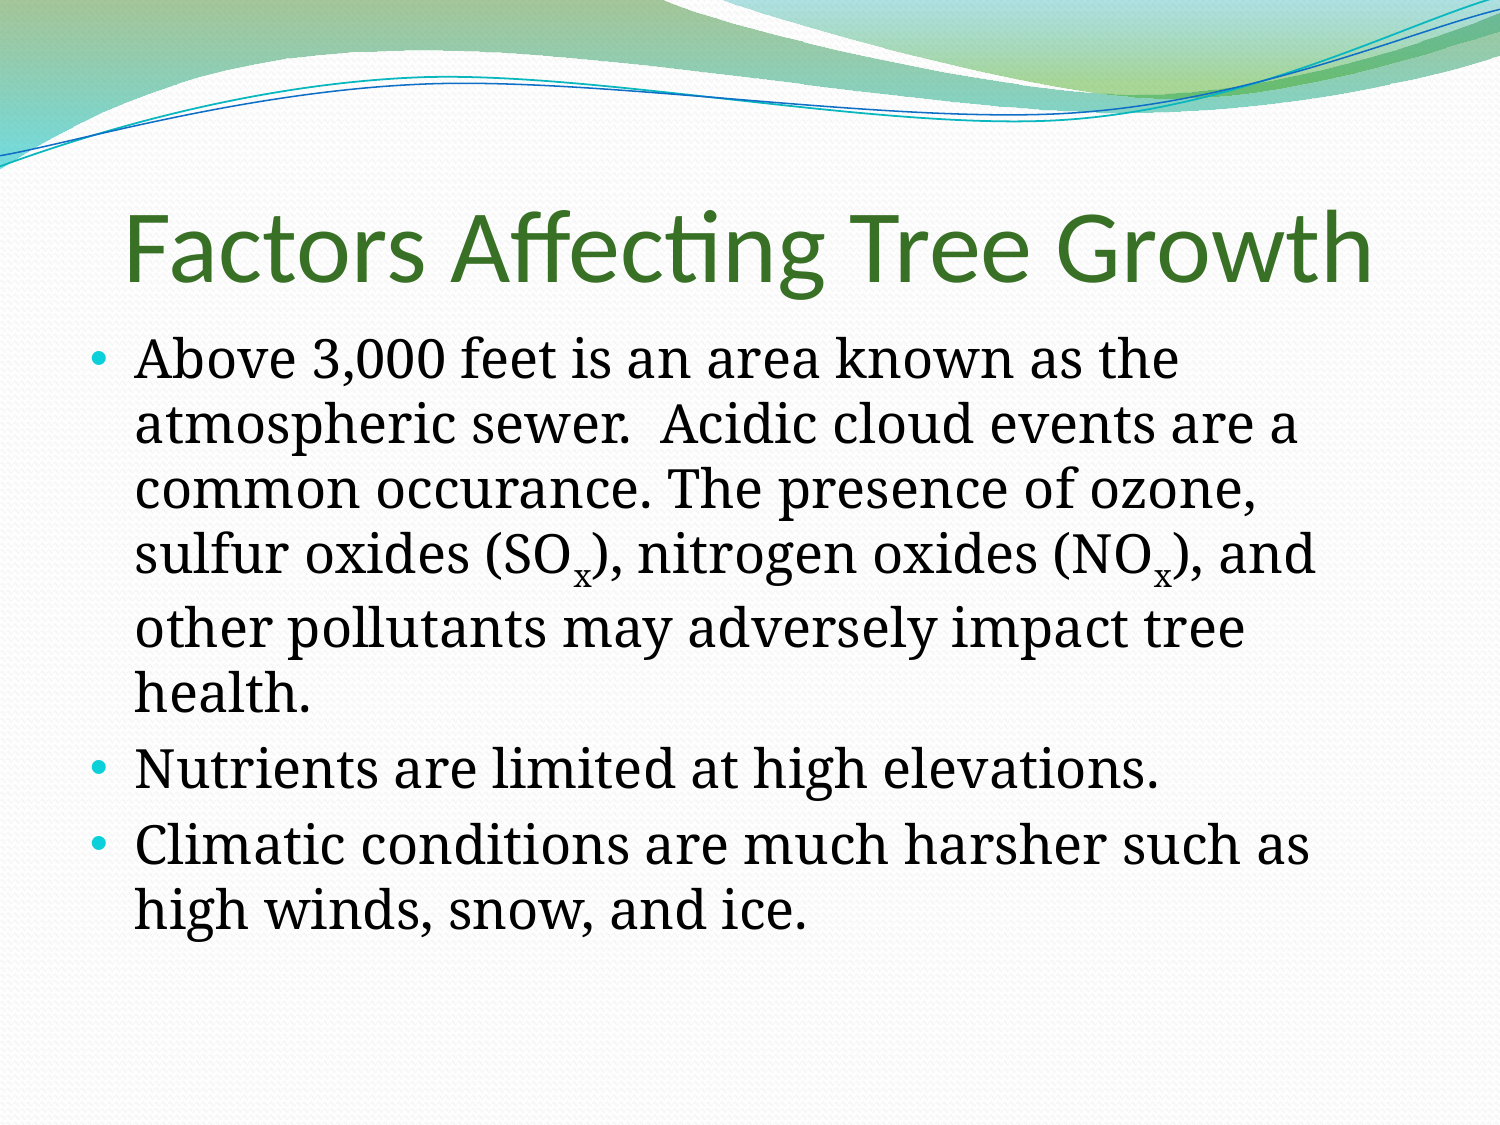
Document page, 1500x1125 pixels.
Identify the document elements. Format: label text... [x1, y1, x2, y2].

list Above 3,000 feet is an area known as the atmospheric sewer. Acidic cloud events are a common occurance. The presence of ozone, sulfur oxides (SOx), nitrogen oxides (NOx), and other pollutants may adversely impact tree health. Nutrients are limited at high elevations. Climatic conditions are much harsher such as high winds, snow, and ice. [75, 317, 1425, 1038]
title Factors Affecting Tree Growth [75, 115, 1425, 303]
